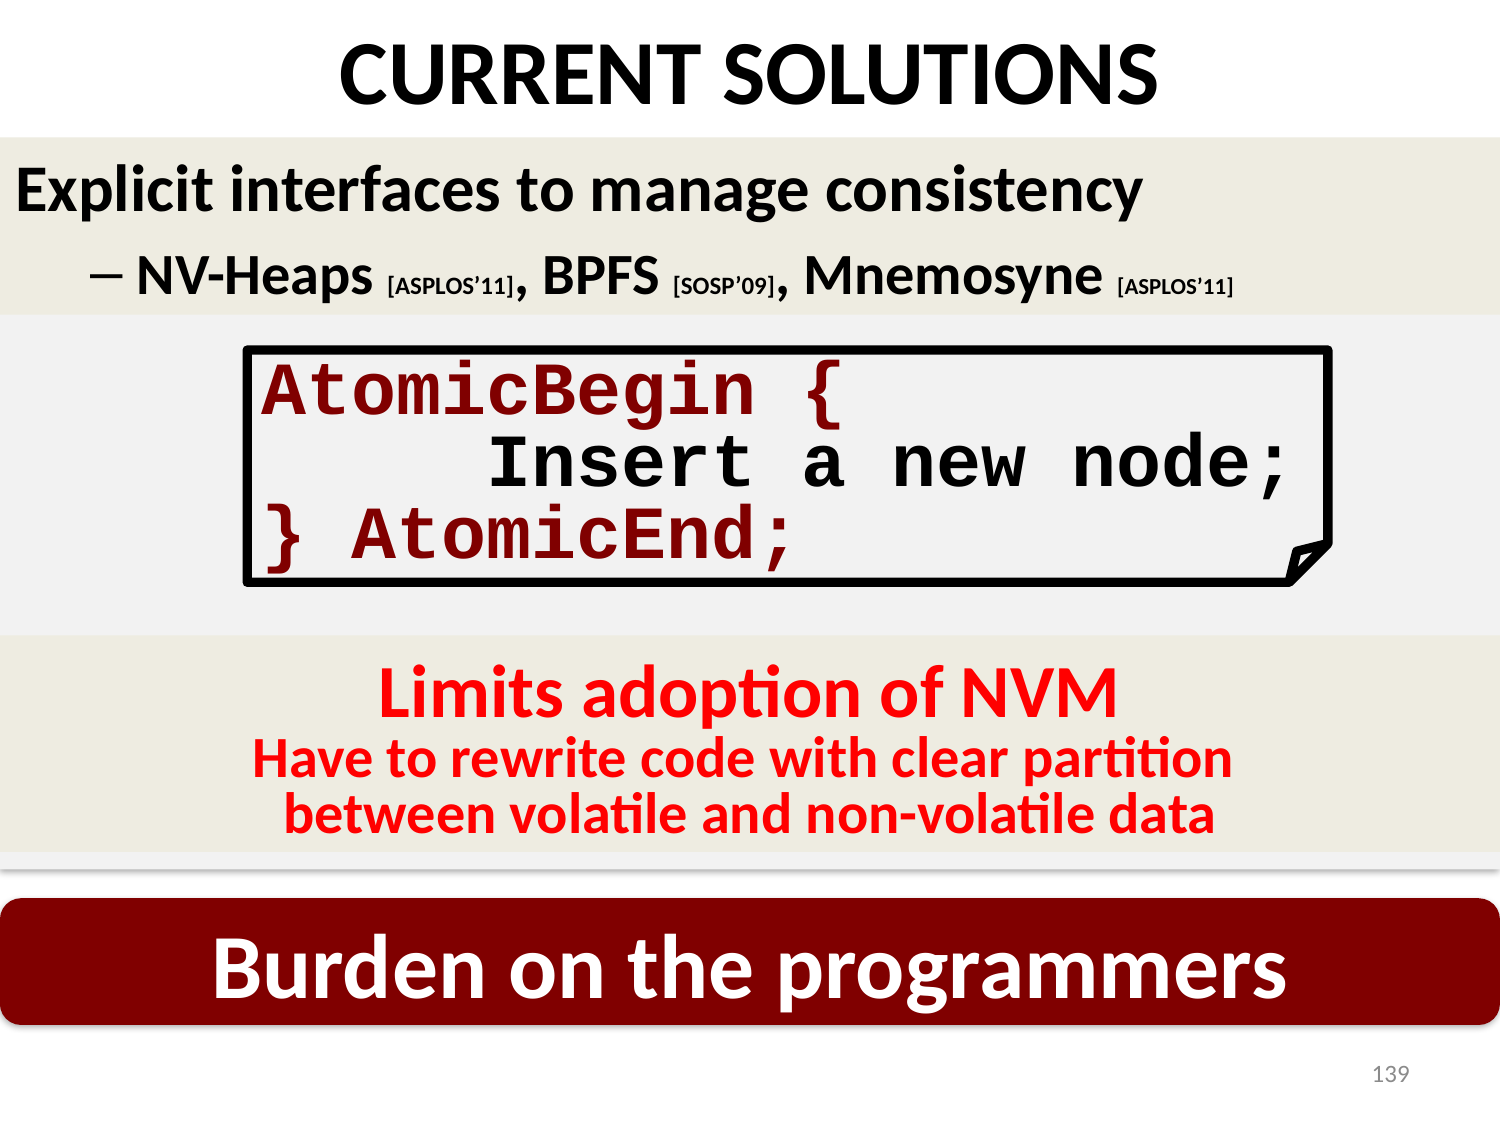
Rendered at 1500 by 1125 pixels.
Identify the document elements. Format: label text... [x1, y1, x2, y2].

text_box Limits adoption of NVM Have to rewrite code with clear partition between volatile and non-volatile data [0, 635, 1500, 852]
list Explicit interfaces to manage consistency NV-Heaps [ASPLOS’11], BPFS [SOSP’09], Mnemosyne [ASPLOS’11] [0, 137, 1500, 315]
slide_number 139 [1074, 1042, 1425, 1103]
text_box [0, 852, 1500, 870]
text_box [0, 315, 1500, 635]
text_box AtomicBegin { Insert a new node; } AtomicEnd; [247, 350, 1328, 583]
title CURRENT SOLUTIONS [0, 0, 1500, 137]
text_box Burden on the programmers [0, 897, 1500, 1026]
